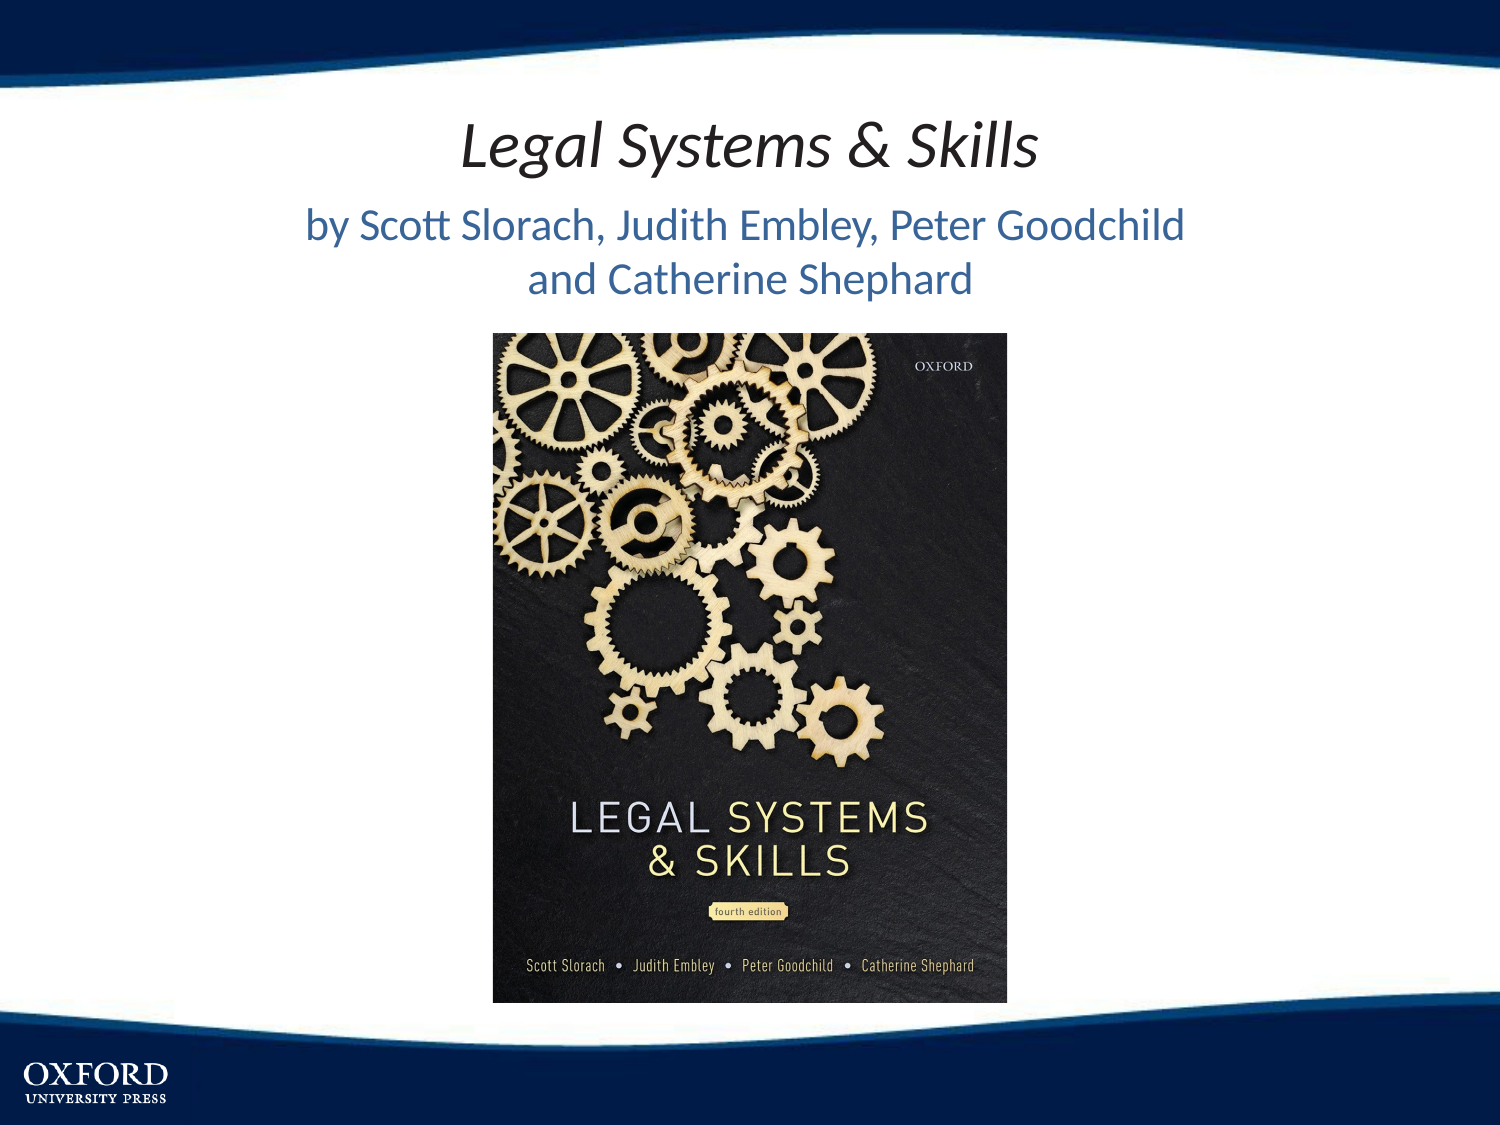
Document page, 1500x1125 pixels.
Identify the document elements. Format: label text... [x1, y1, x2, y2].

picture [0, 0, 1500, 1125]
title Legal Systems & Skills by Scott Slorach, Judith Embley, Peter Goodchild and Catherine Shephard [300, 78, 1200, 305]
text_box [492, 333, 1008, 1003]
